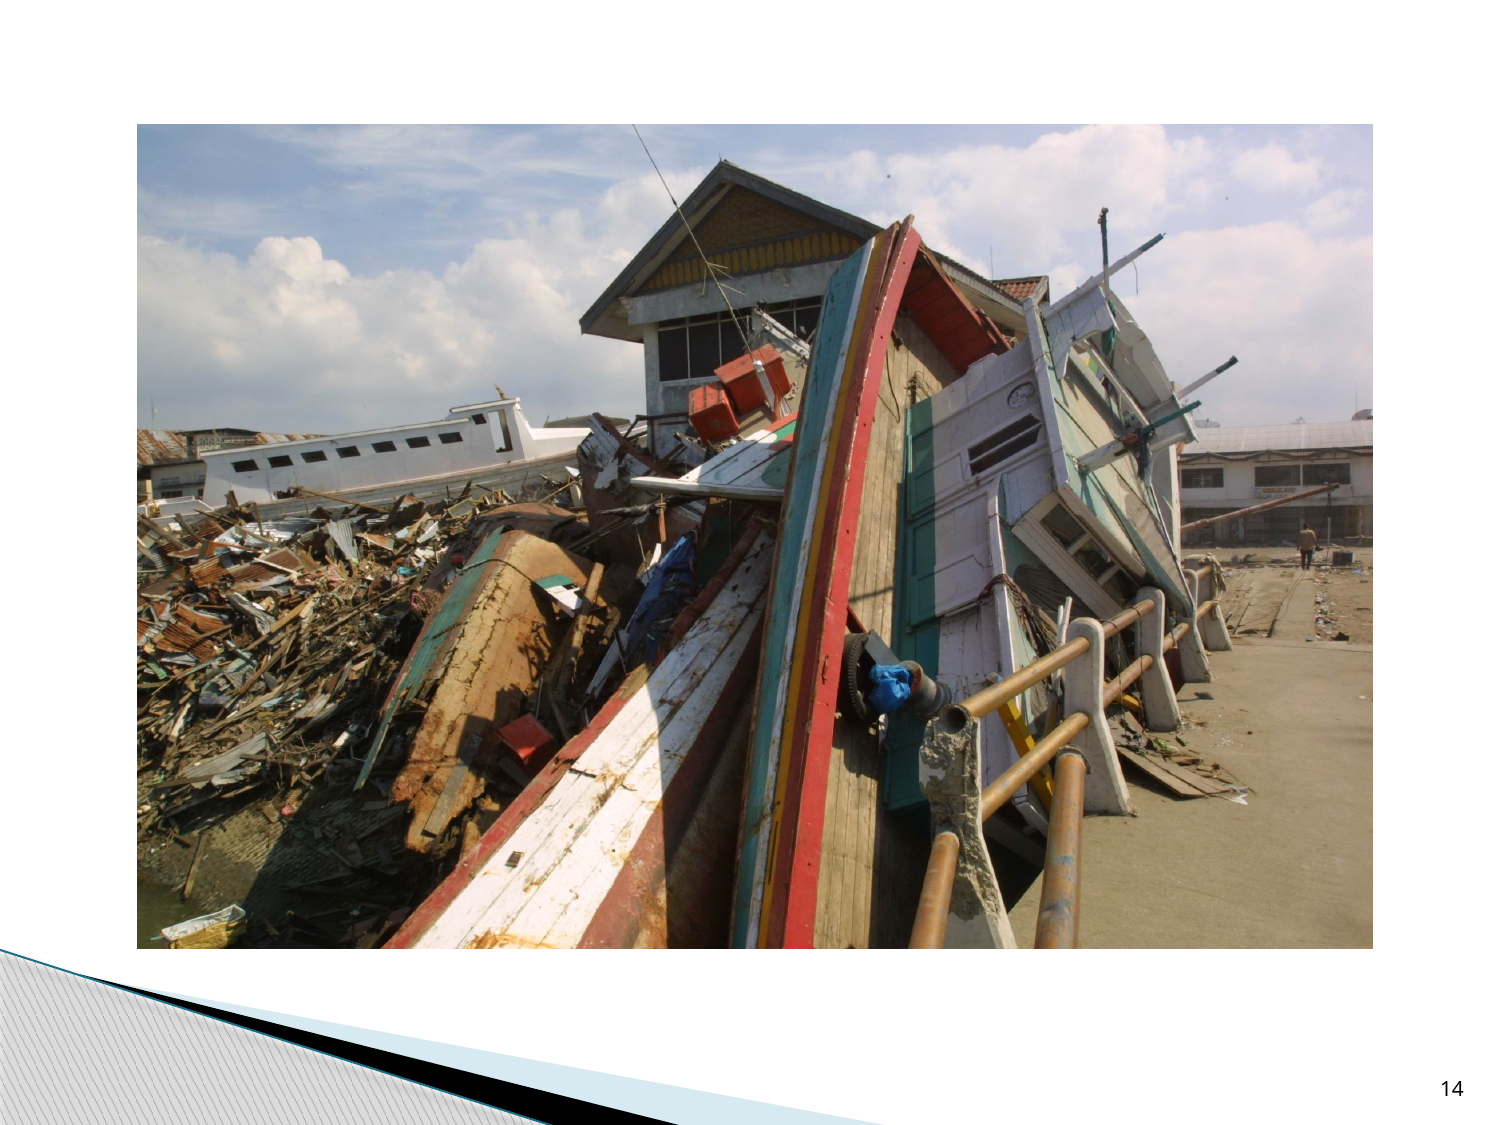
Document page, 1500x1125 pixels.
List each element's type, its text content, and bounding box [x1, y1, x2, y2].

slide_number 14 [1418, 1051, 1479, 1112]
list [137, 124, 1373, 949]
